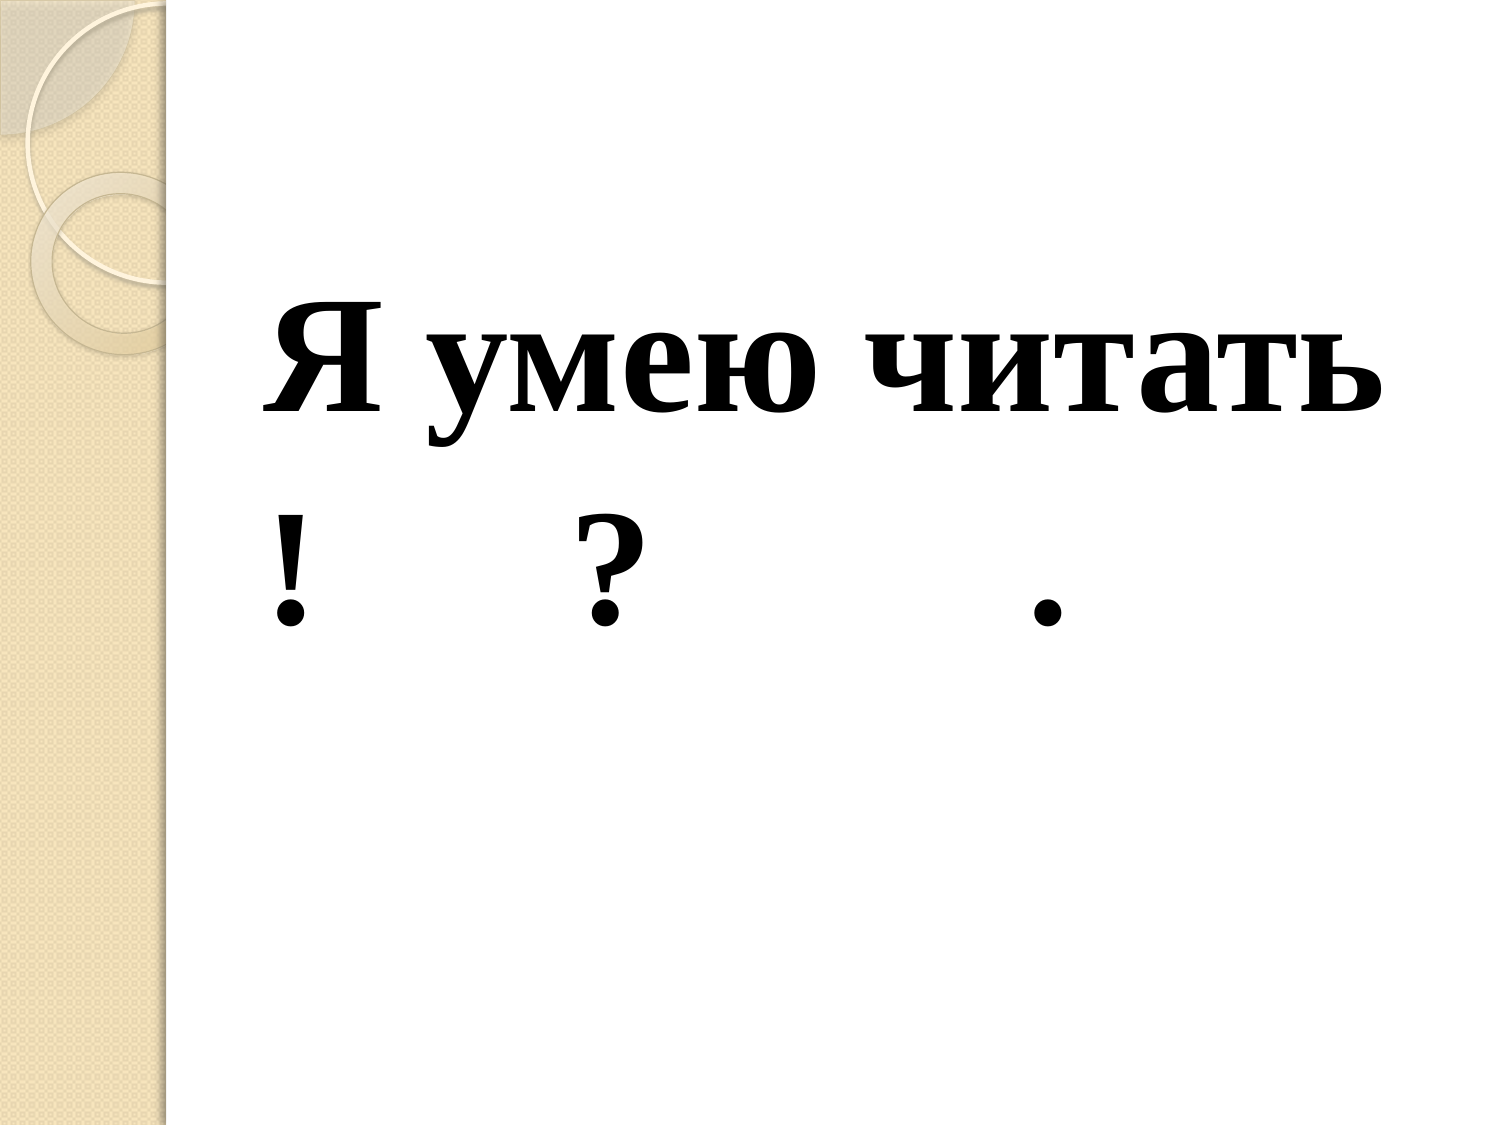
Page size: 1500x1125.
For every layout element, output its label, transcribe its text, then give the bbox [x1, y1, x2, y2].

list Я умею читать ! ? . [235, 237, 1466, 1025]
